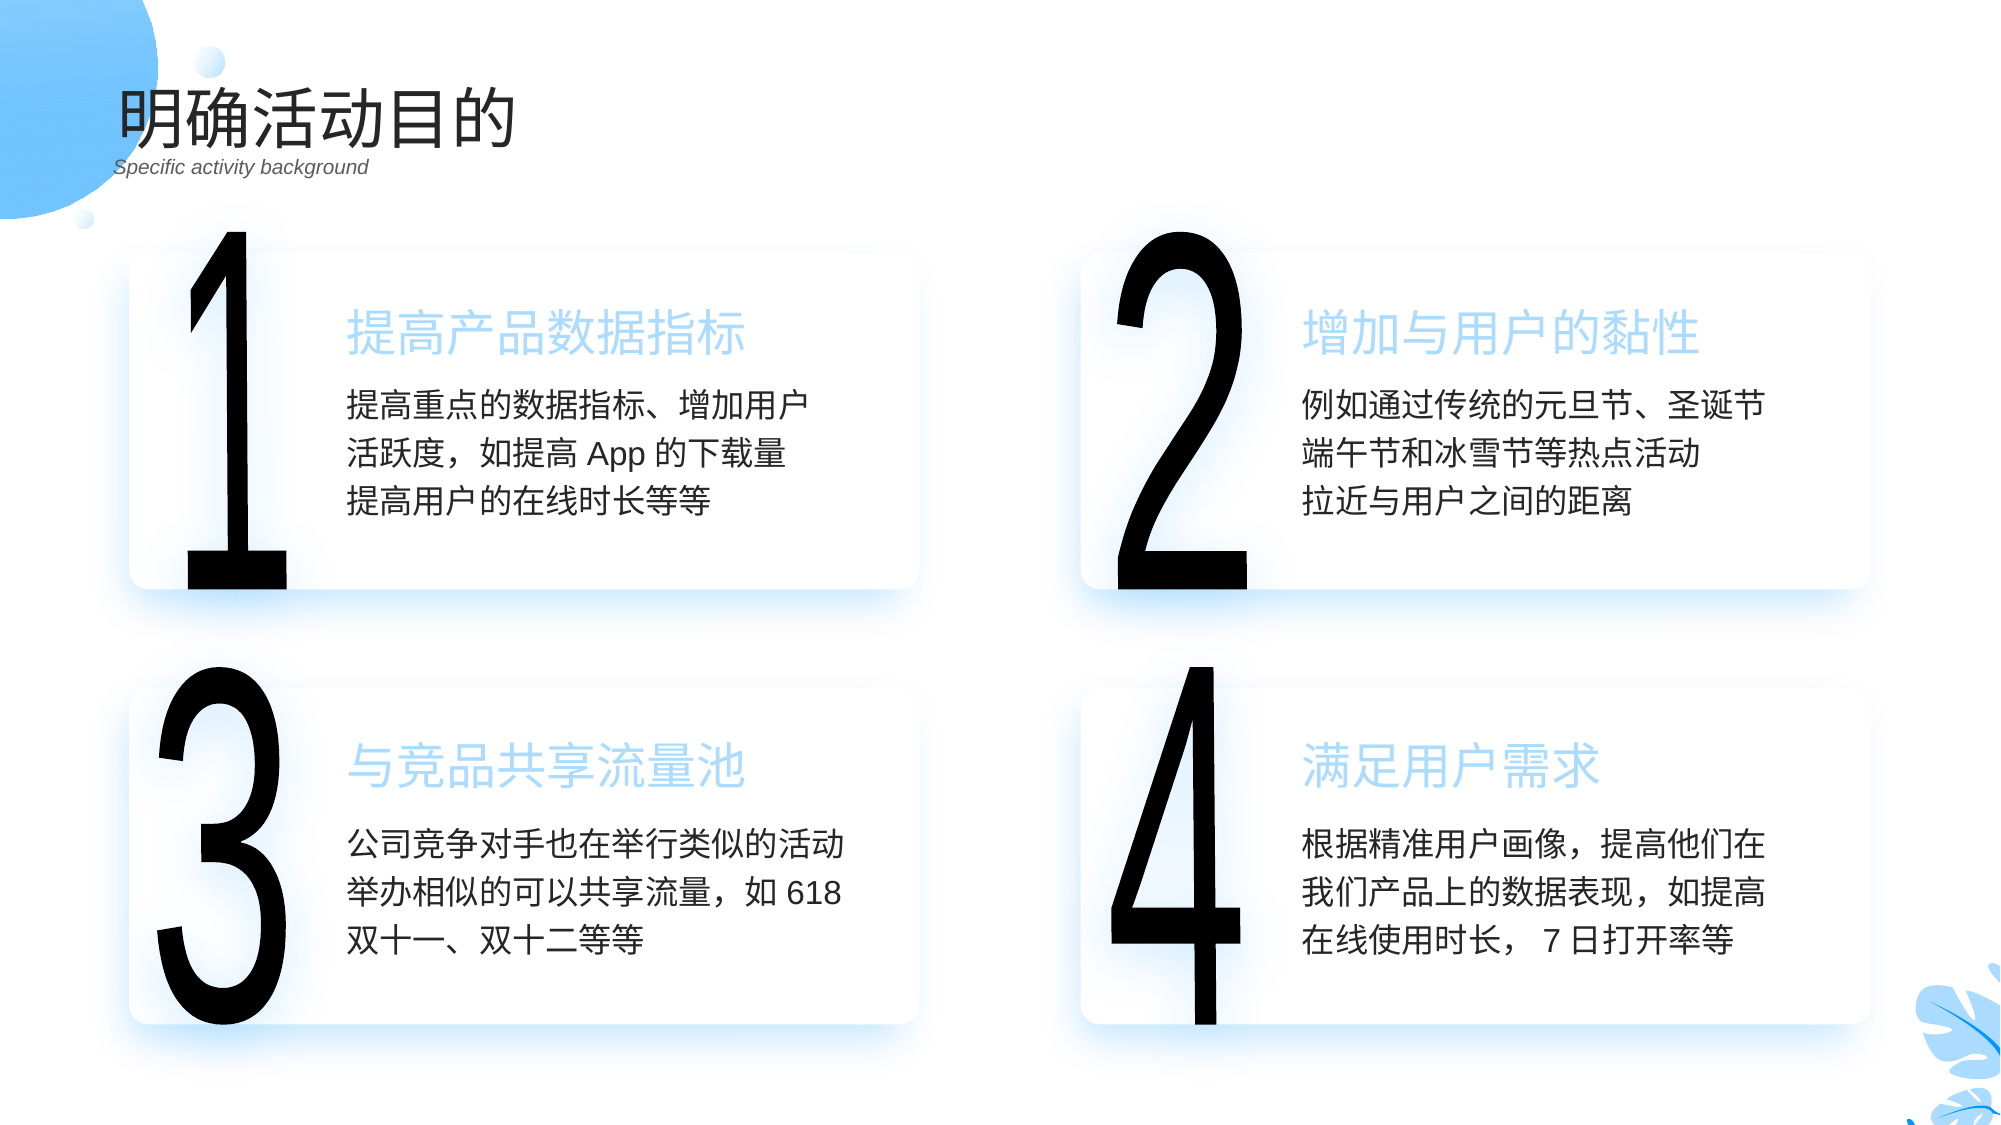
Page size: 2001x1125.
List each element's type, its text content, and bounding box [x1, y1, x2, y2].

text_box 满足用户需求 [1301, 734, 1753, 795]
text_box 与竞品共享流量池 [346, 734, 798, 795]
text_box [1079, 686, 1872, 1026]
text_box 增加与用户的黏性 [1301, 301, 1753, 362]
text_box 根据精准用户画像，提高他们在我们产品上的数据表现，如提高在线使用时长，7日打开率等 [1301, 815, 1793, 959]
text_box 提高产品数据指标 [346, 301, 798, 362]
list Specific activity background [98, 149, 489, 188]
text_box 例如通过传统的元旦节、圣诞节 端午节和冰雪节等热点活动 拉近与用户之间的距离 [1301, 376, 1809, 521]
text_box [128, 686, 921, 1026]
text_box [128, 251, 921, 591]
text_box 公司竞争对手也在举行类似的活动 举办相似的可以共享流量，如618 双十一、双十二等等 [346, 815, 905, 959]
text_box 提高重点的数据指标、增加用户活跃度，如提高App的下载量 提高用户的在线时长等等 [346, 376, 839, 521]
text_box [1079, 251, 1872, 591]
list 明确活动目的 [103, 78, 564, 167]
